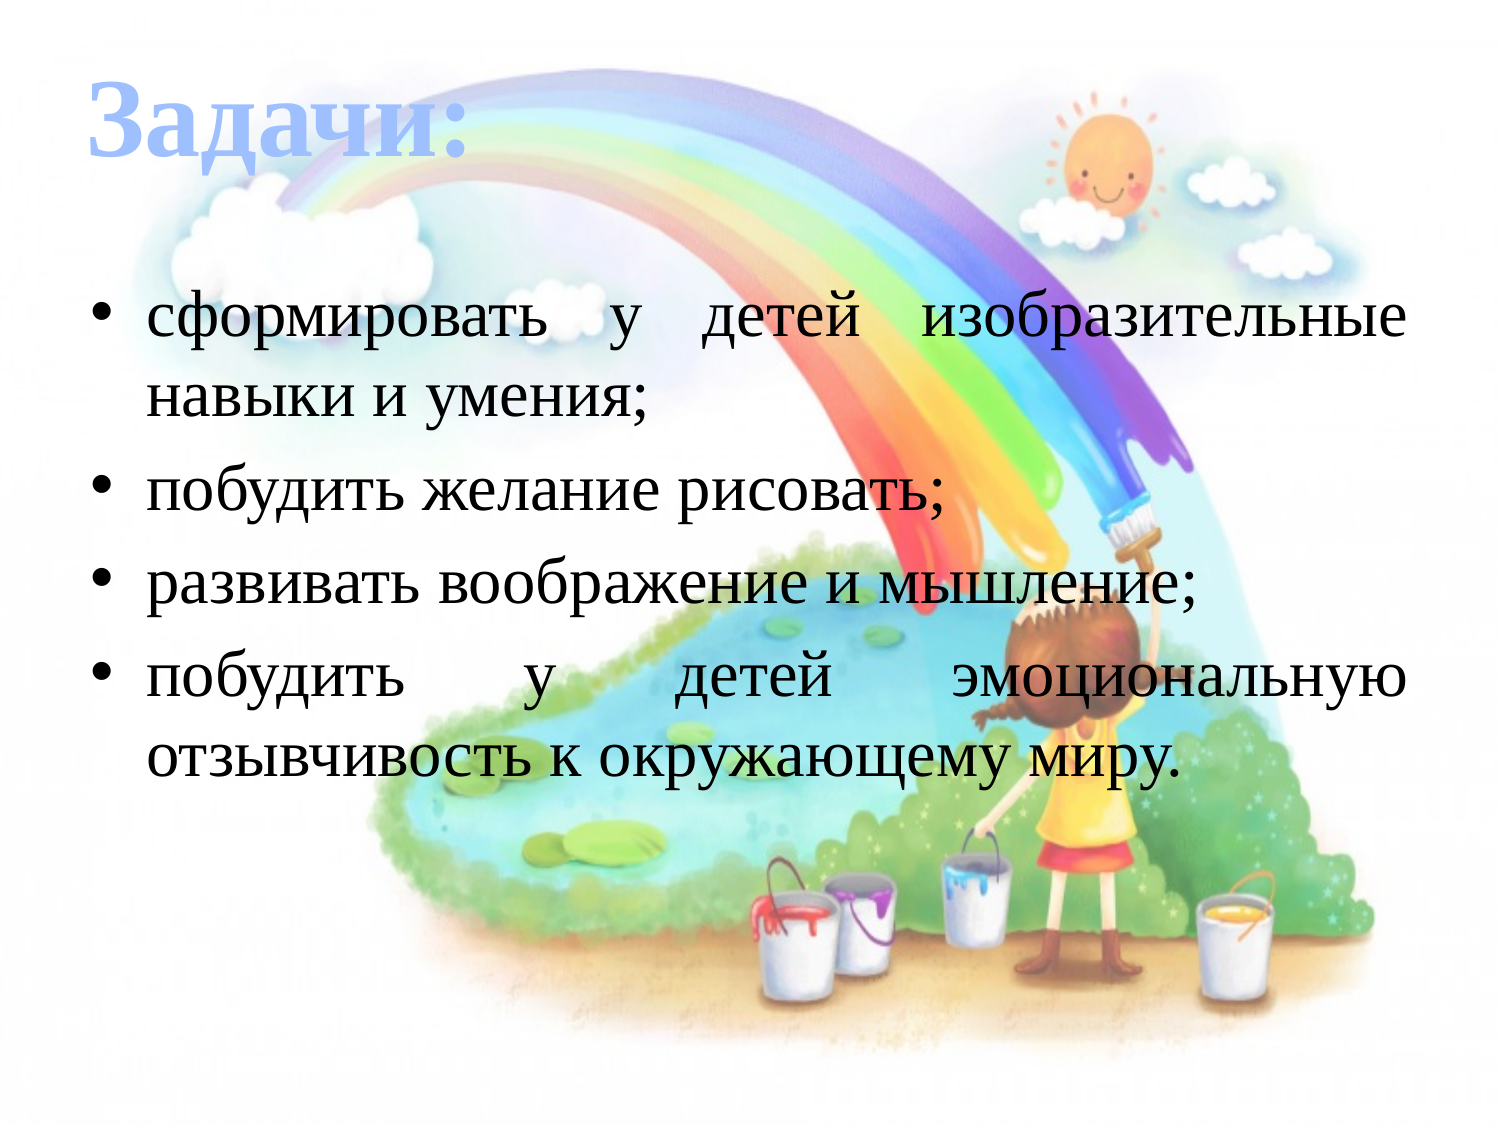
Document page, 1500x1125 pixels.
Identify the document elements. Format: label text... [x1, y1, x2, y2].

title Задачи: [70, 52, 1263, 305]
list сформировать у детей изобразительные навыки и умения; побудить желание рисовать; развивать воображение и мышление; побудить у детей эмоциональную отзывчивость к окружающему миру. [75, 262, 1425, 1005]
